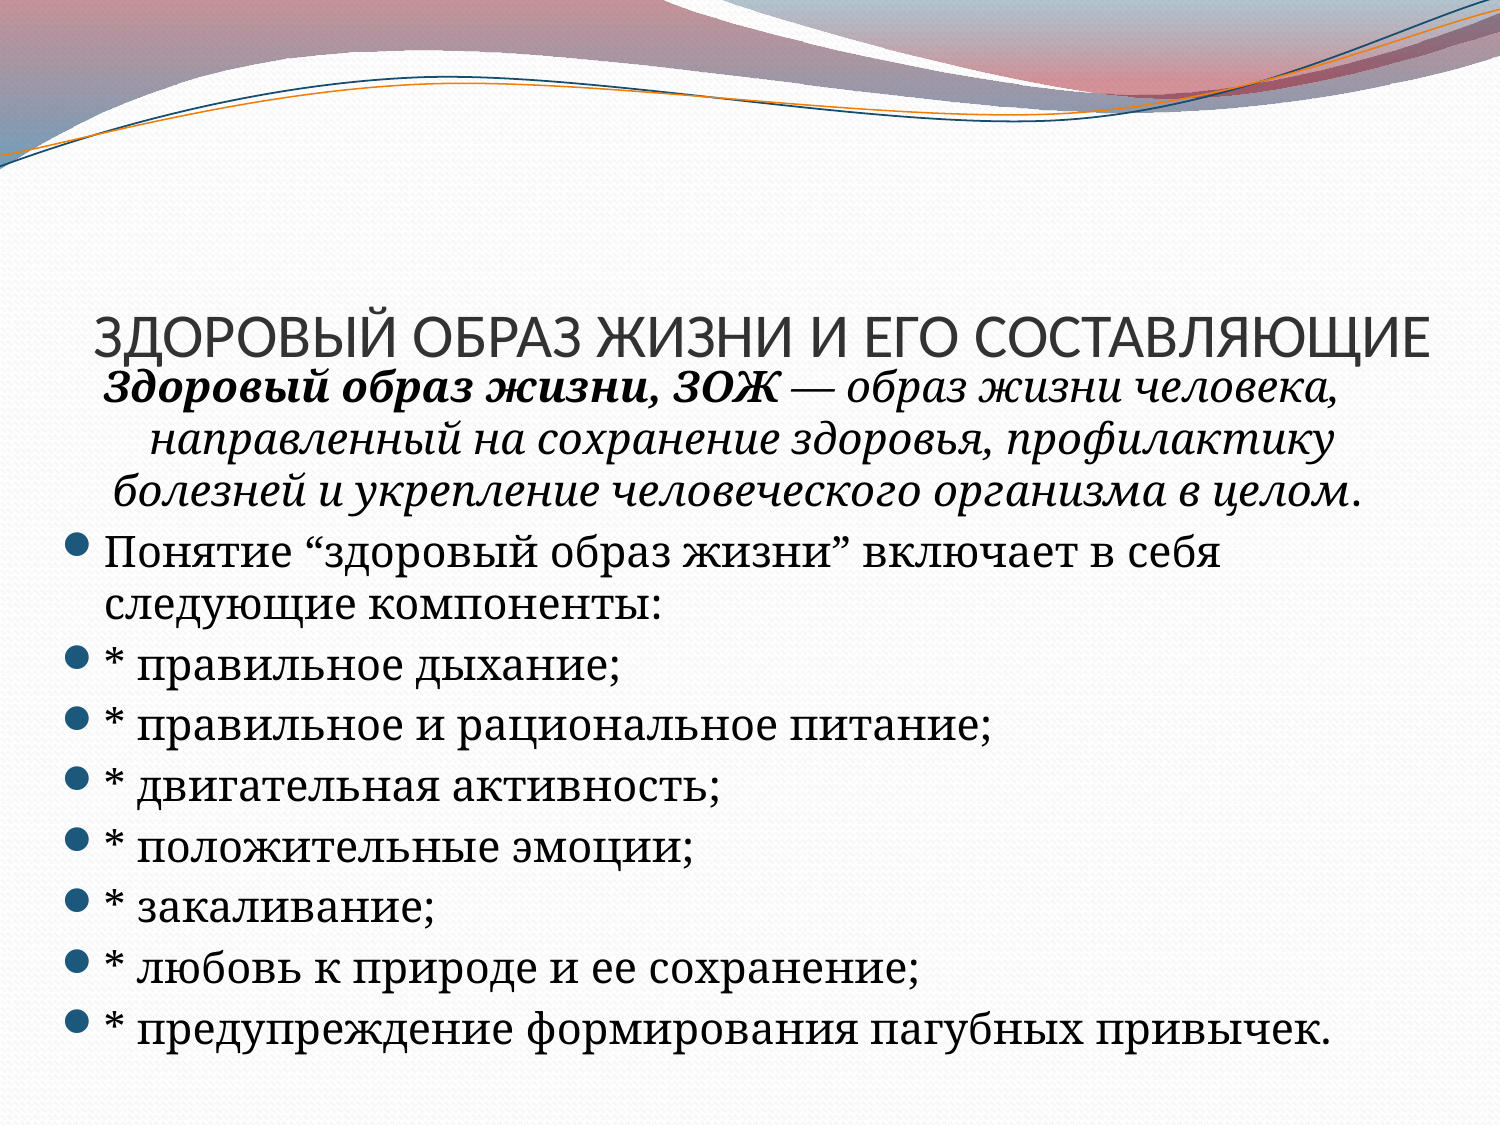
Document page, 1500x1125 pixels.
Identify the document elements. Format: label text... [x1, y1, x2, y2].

list Здоровый образ жизни, ЗОЖ — образ жизни человека, направленный на сохранение здоровья, профилактику болезней и укрепление человеческого организма в целом. Понятие “здоровый образ жизни” включает в себя следующие компоненты: * правильное дыхание; * правильное и рациональное питание; * двигательная активность; * положительные эмоции; * закаливание; * любовь к природе и ее сохранение; * предупреждение формирования пагубных привычек. [46, 351, 1397, 1072]
title ЗДОРОВЫЙ ОБРАЗ ЖИЗНИ И ЕГО СОСТАВЛЯЮЩИЕ [93, 210, 1437, 446]
